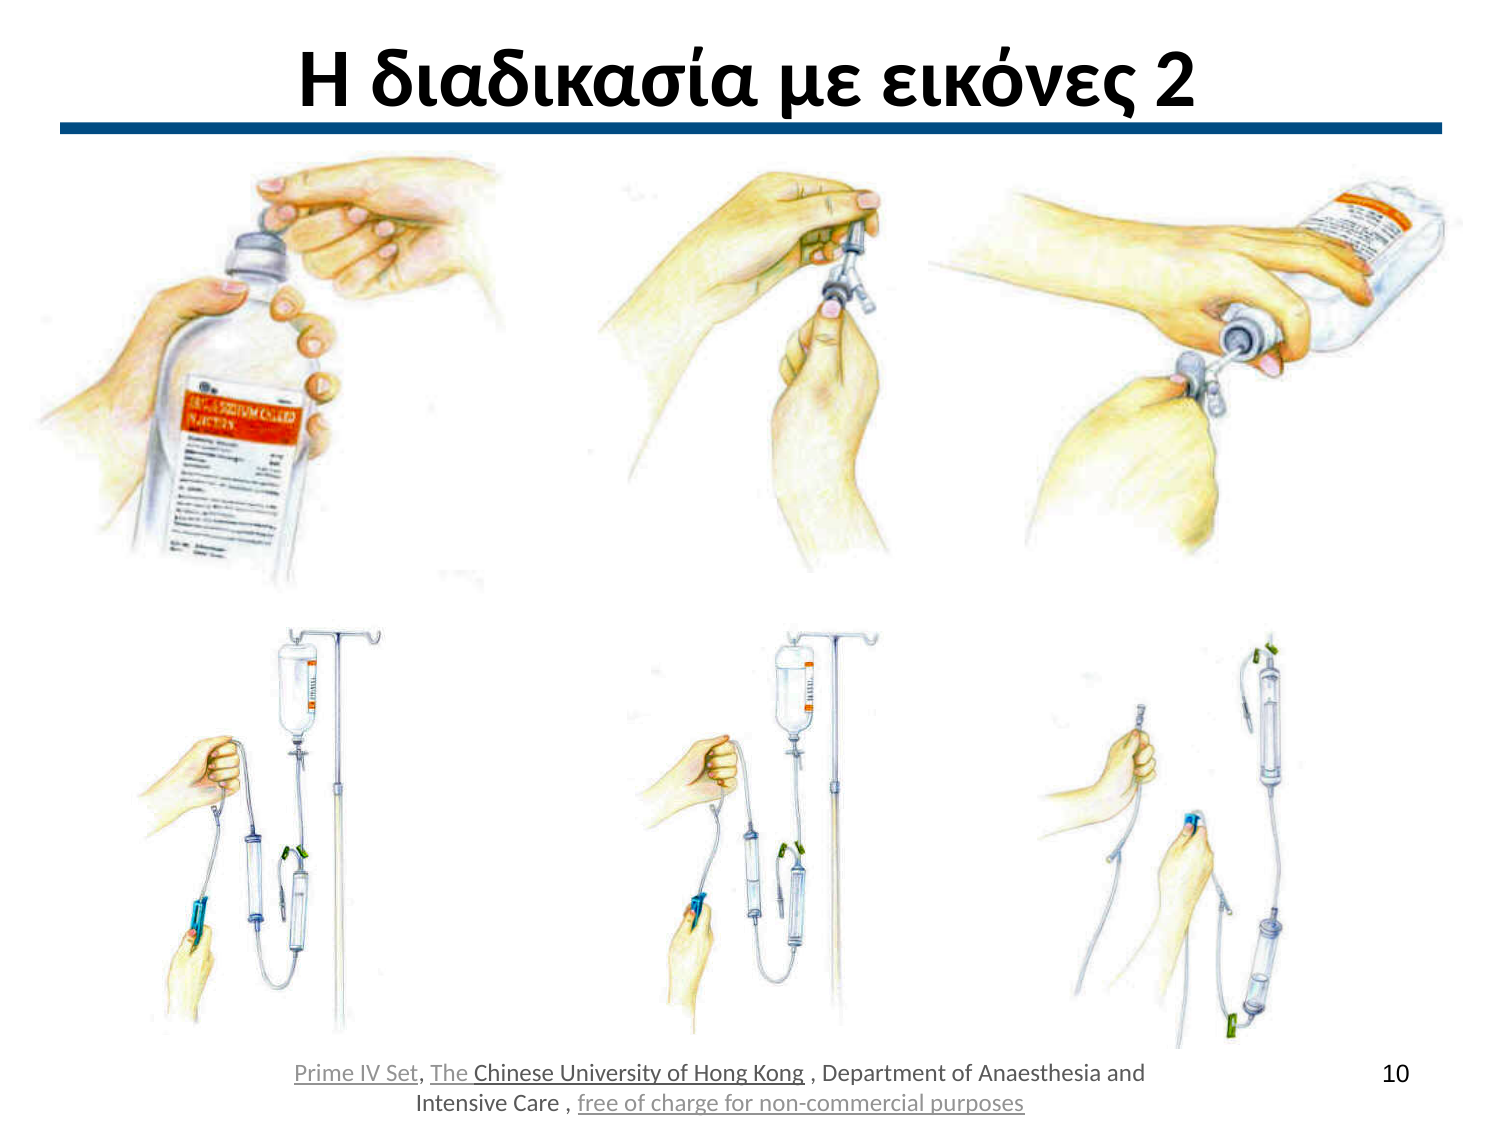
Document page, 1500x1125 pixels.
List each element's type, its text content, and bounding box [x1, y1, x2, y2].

text_box [58, 120, 1444, 136]
slide_number 9 [1074, 1057, 1425, 1103]
title Η διαδικασία με εικόνες 2 [72, 0, 1423, 120]
text_box Prime IV Set, The Chinese University of Hong Kong , Department of Anaesthesia and Intensive Care , free of charge for non-commercial purposes [277, 1057, 1164, 1124]
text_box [29, 139, 1463, 1049]
